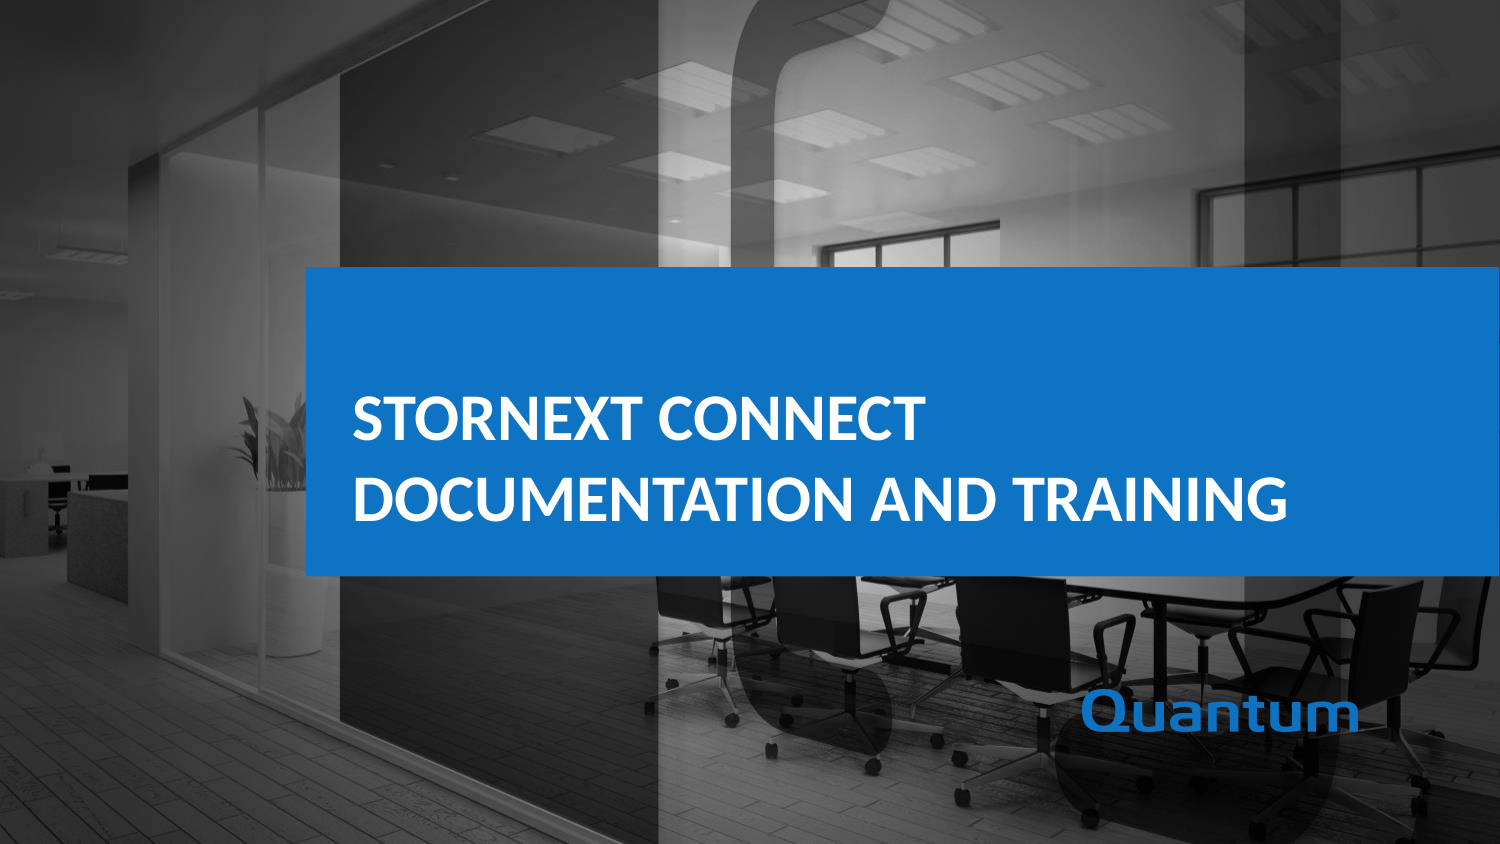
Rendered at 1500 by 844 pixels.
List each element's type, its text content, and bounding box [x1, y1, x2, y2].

picture [0, 0, 1500, 844]
list StorNext Connect Documentation and Training [337, 334, 1438, 535]
